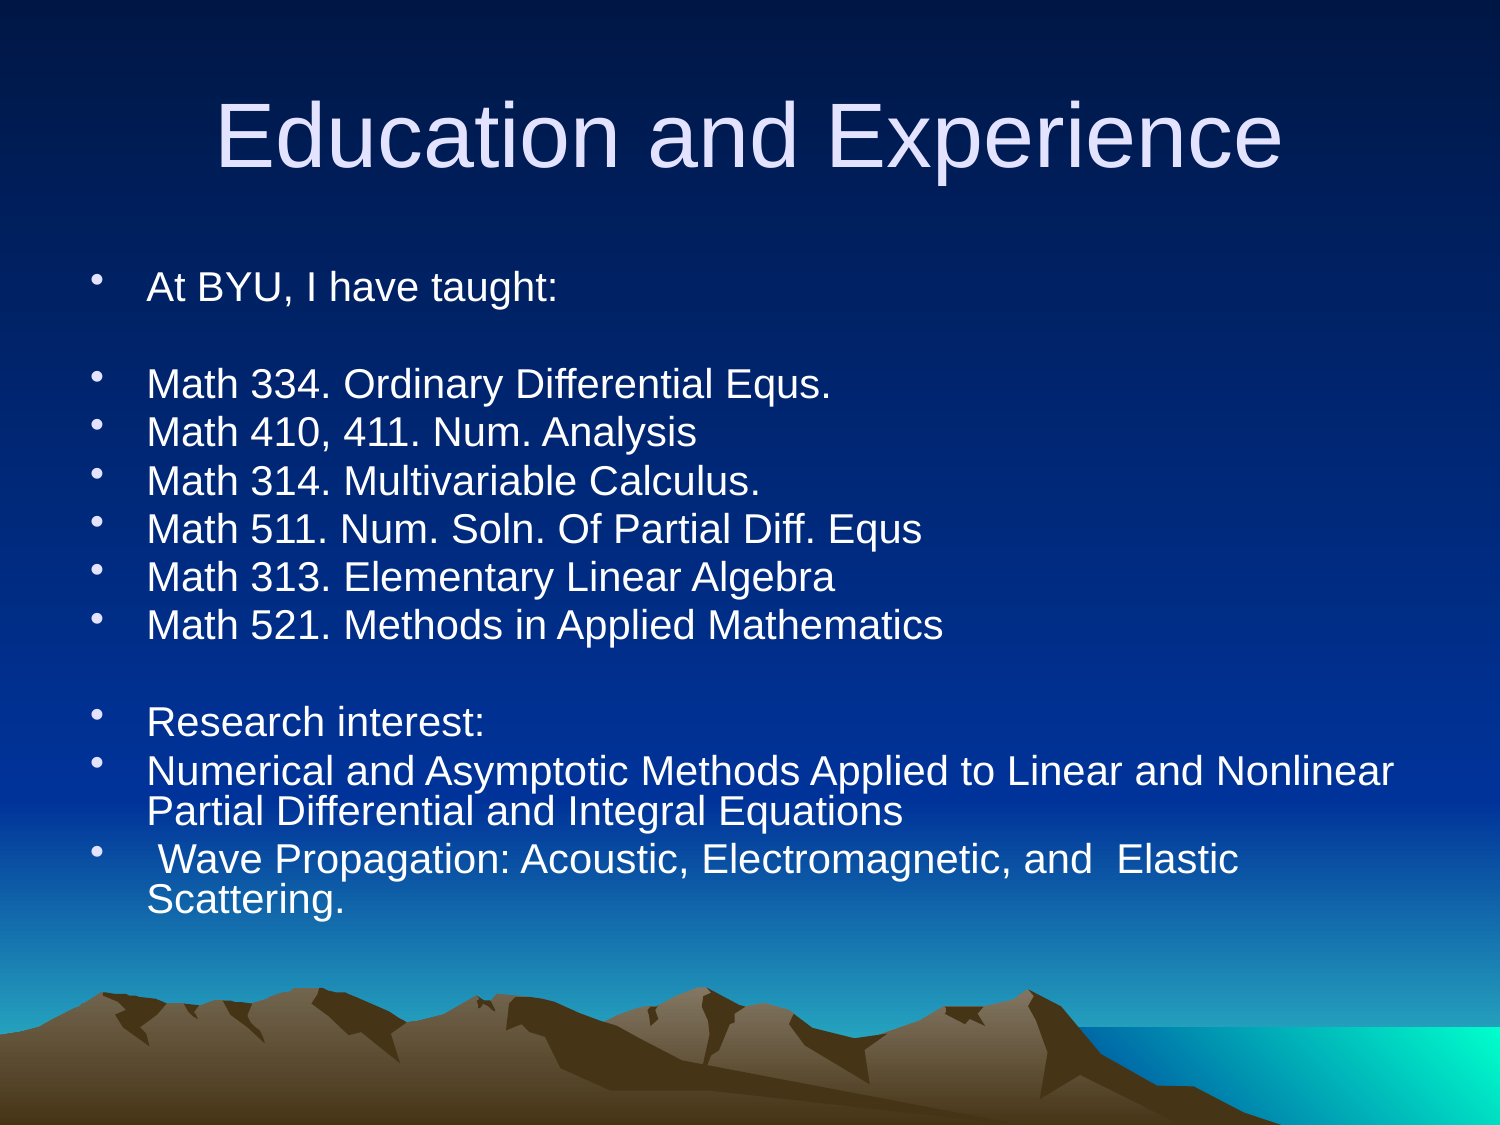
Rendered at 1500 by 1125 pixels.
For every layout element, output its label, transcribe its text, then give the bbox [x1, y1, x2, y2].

list At BYU, I have taught: Math 334. Ordinary Differential Equs. Math 410, 411. Num. Analysis Math 314. Multivariable Calculus. Math 511. Num. Soln. Of Partial Diff. Equs Math 313. Elementary Linear Algebra Math 521. Methods in Applied Mathematics Research interest: Numerical and Asymptotic Methods Applied to Linear and Nonlinear Partial Differential and Integral Equations Wave Propagation: Acoustic, Electromagnetic, and Elastic Scattering. [75, 262, 1425, 1000]
title Education and Experience [74, 37, 1426, 226]
